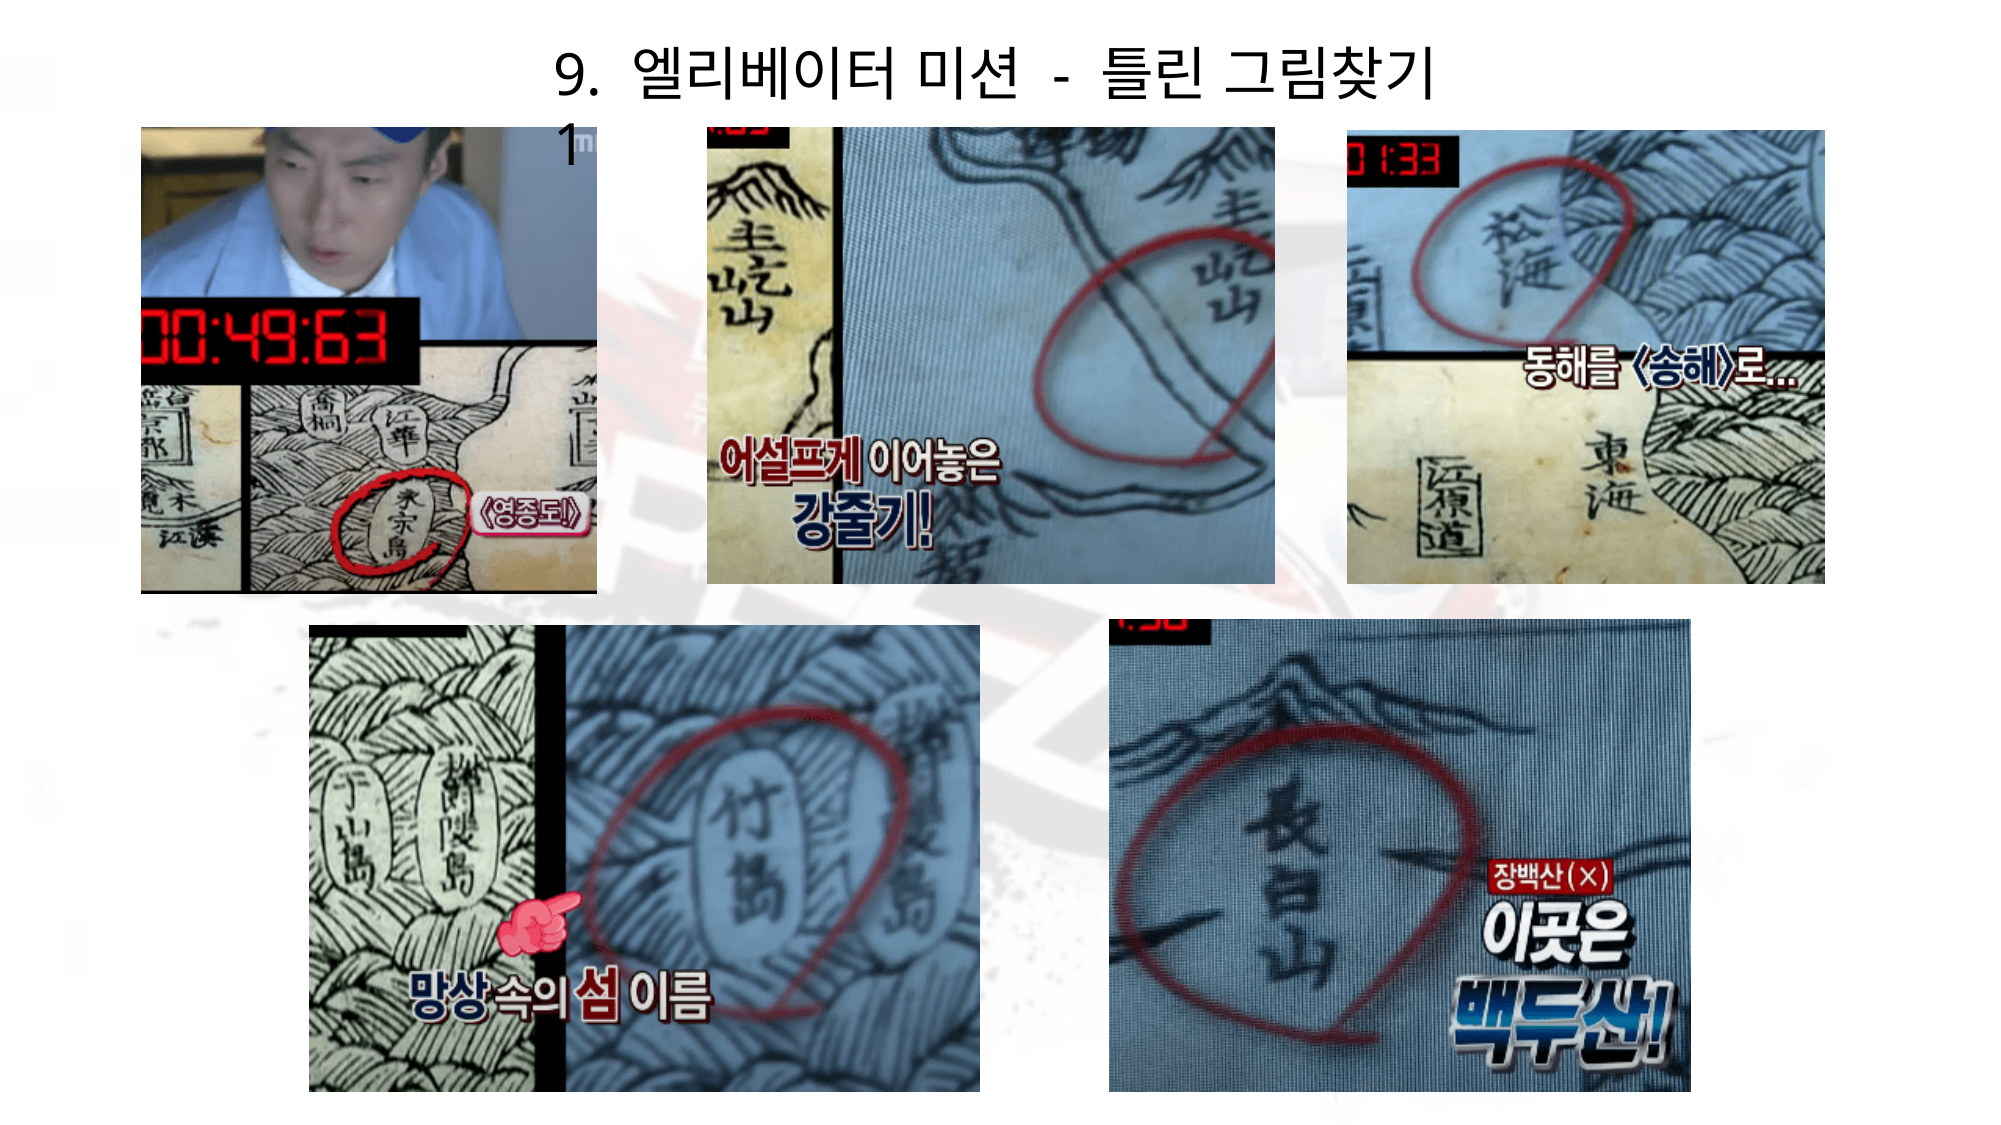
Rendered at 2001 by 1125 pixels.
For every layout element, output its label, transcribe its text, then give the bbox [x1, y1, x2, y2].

text_box 9. 엘리베이터 미션 - 틀린 그림찾기 1 [538, 29, 1501, 185]
picture [1347, 130, 1825, 584]
picture [140, 127, 597, 594]
picture [1109, 619, 1691, 1092]
picture [707, 127, 1275, 584]
picture [309, 625, 980, 1092]
